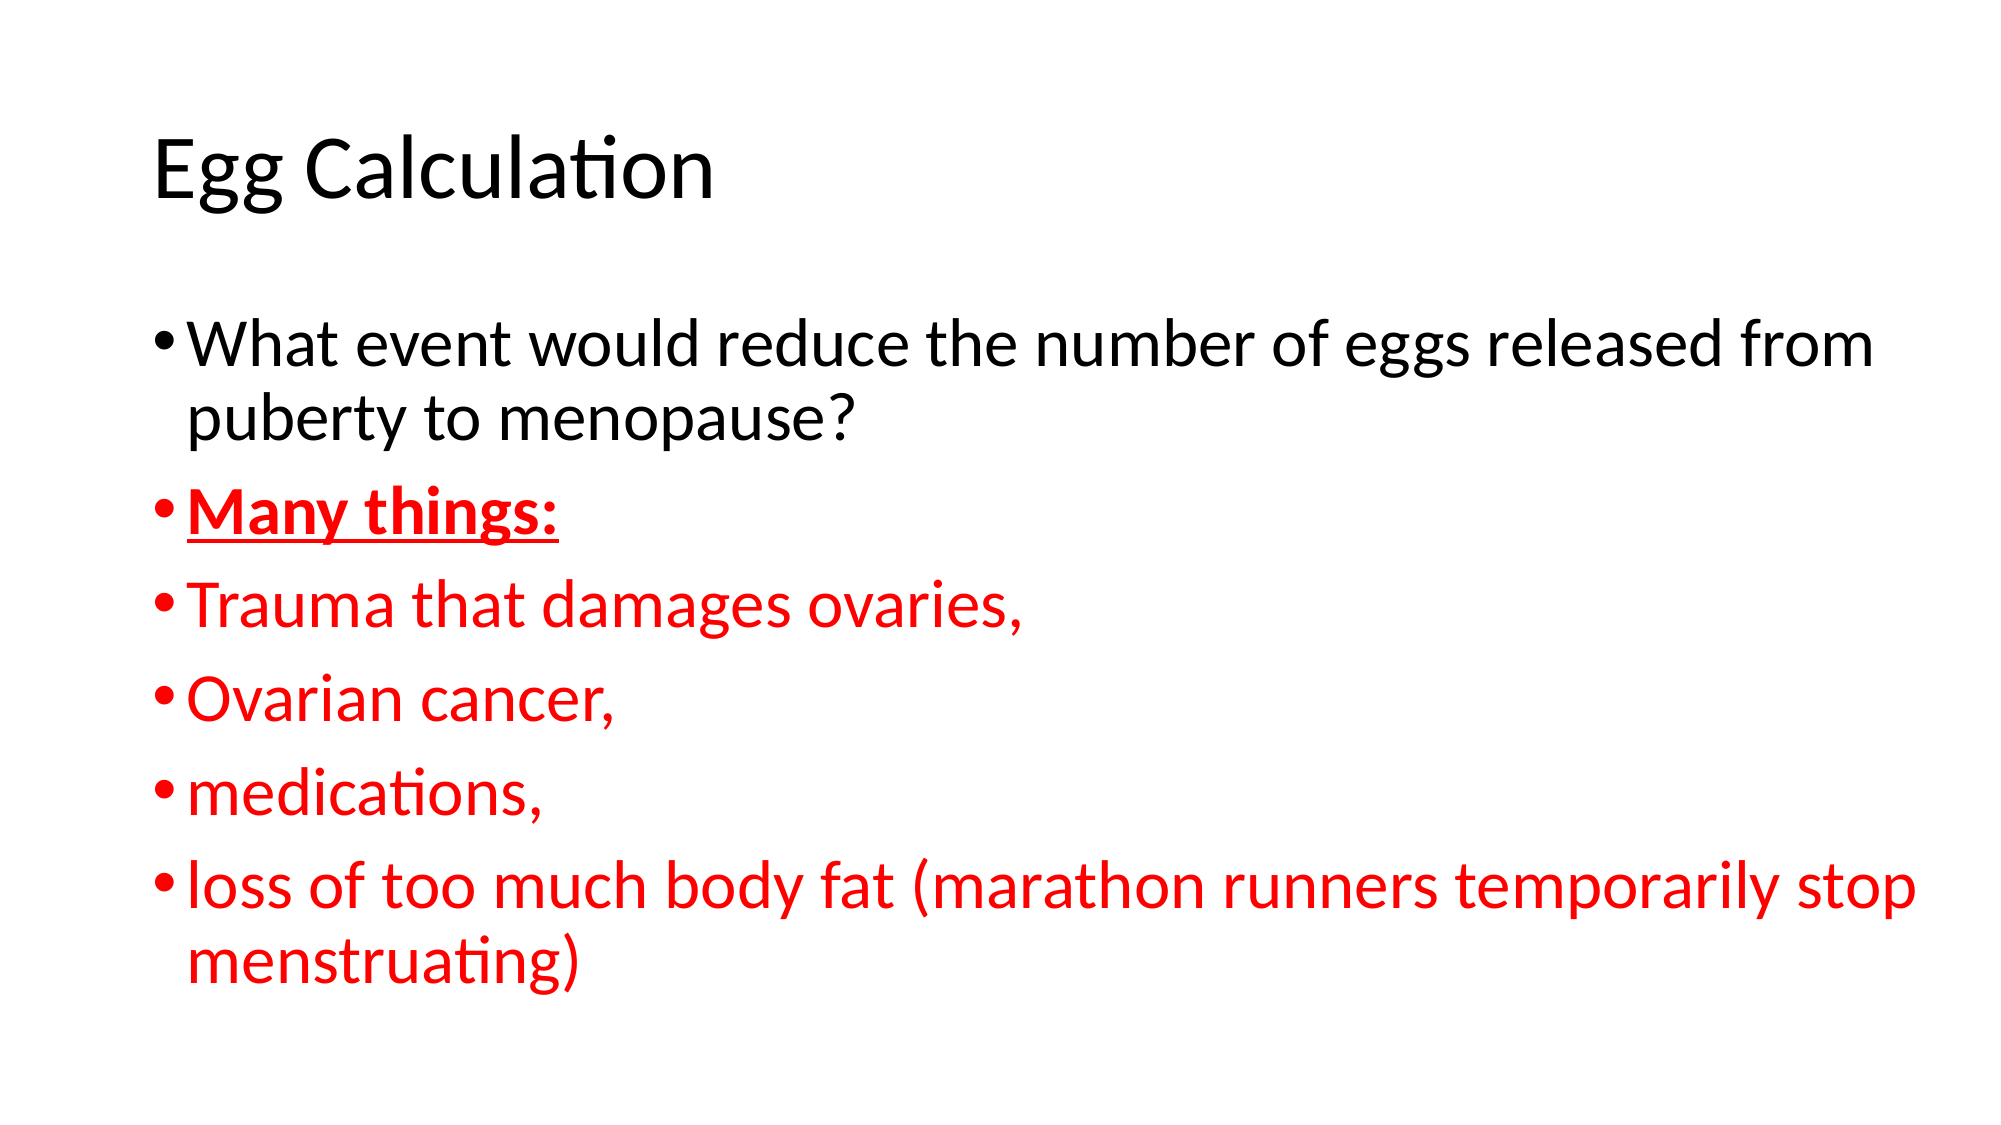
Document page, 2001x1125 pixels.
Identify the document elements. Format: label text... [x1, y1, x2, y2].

list What event would reduce the number of eggs released from puberty to menopause? Many things: Trauma that damages ovaries, Ovarian cancer, medications, loss of too much body fat (marathon runners temporarily stop menstruating) [137, 299, 1943, 1014]
title Egg Calculation [137, 59, 1863, 278]
